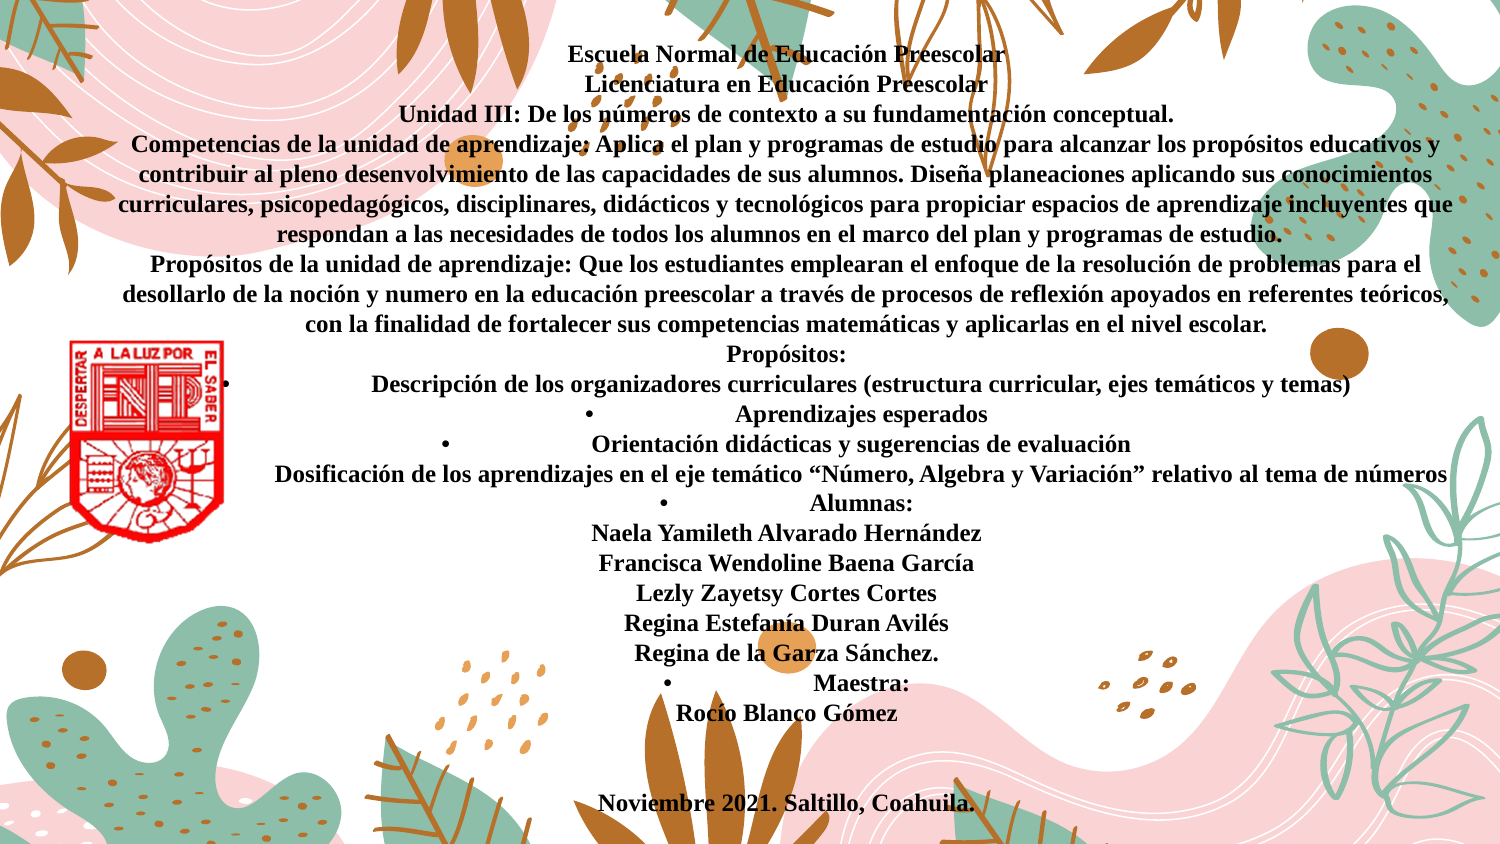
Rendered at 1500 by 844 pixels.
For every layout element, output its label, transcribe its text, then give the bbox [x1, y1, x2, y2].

picture [0, 335, 282, 546]
text_box Escuela Normal de Educación Preescolar Licenciatura en Educación Preescolar Unidad III: De los números de contexto a su fundamentación conceptual. Competencias de la unidad de aprendizaje: Aplica el plan y programas de estudio para alcanzar los propósitos educativos y contribuir al pleno desenvolvimiento de las capacidades de sus alumnos. Diseña planeaciones aplicando sus conocimientos curriculares, psicopedagógicos, disciplinares, didácticos y tecnológicos para propiciar espacios de aprendizaje incluyentes que respondan a las necesidades de todos los alumnos en el marco del plan y programas de estudio. Propósitos de la unidad de aprendizaje: Que los estudiantes emplearan el enfoque de la resolución de problemas para el desollarlo de la noción y numero en la educación preescolar a través de procesos de reflexión apoyados en referentes teóricos, con la finalidad de fortalecer sus competencias matemáticas y aplicarlas en el nivel escolar. Propósitos: • Descripción de los organizadores curriculares (estructura curricular, ejes temáticos y temas) • Aprendizajes esperados • Orientación didácticas y sugerencias de evaluación • Dosificación de los aprendizajes en el eje temático “Número, Algebra y Variación” relativo al tema de números • Alumnas: Naela Yamileth Alvarado Hernández Francisca Wendoline Baena García Lezly Zayetsy Cortes Cortes Regina Estefanía Duran Avilés Regina de la Garza Sánchez. • Maestra: Rocío Blanco Gómez Noviembre 2021. Saltillo, Coahuila. [96, 30, 1477, 824]
